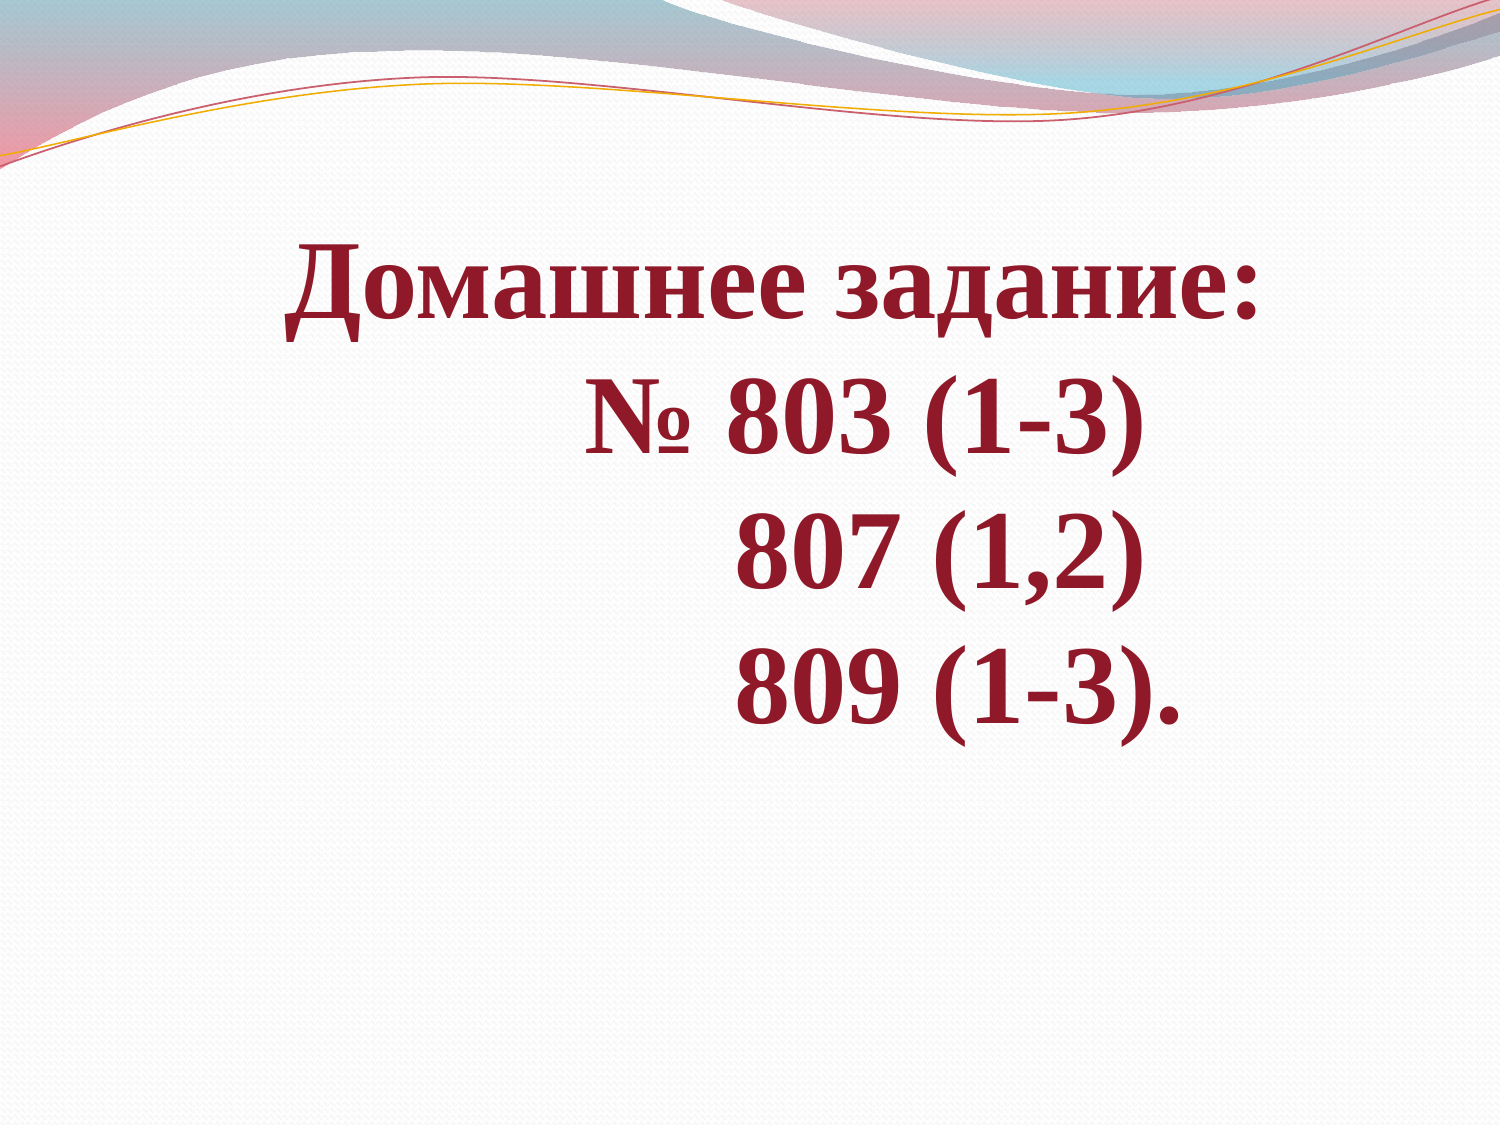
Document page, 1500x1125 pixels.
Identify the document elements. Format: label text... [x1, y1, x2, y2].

text_box Домашнее задание: № 803 (1-3) 807 (1,2) 809 (1-3). [269, 199, 1348, 754]
